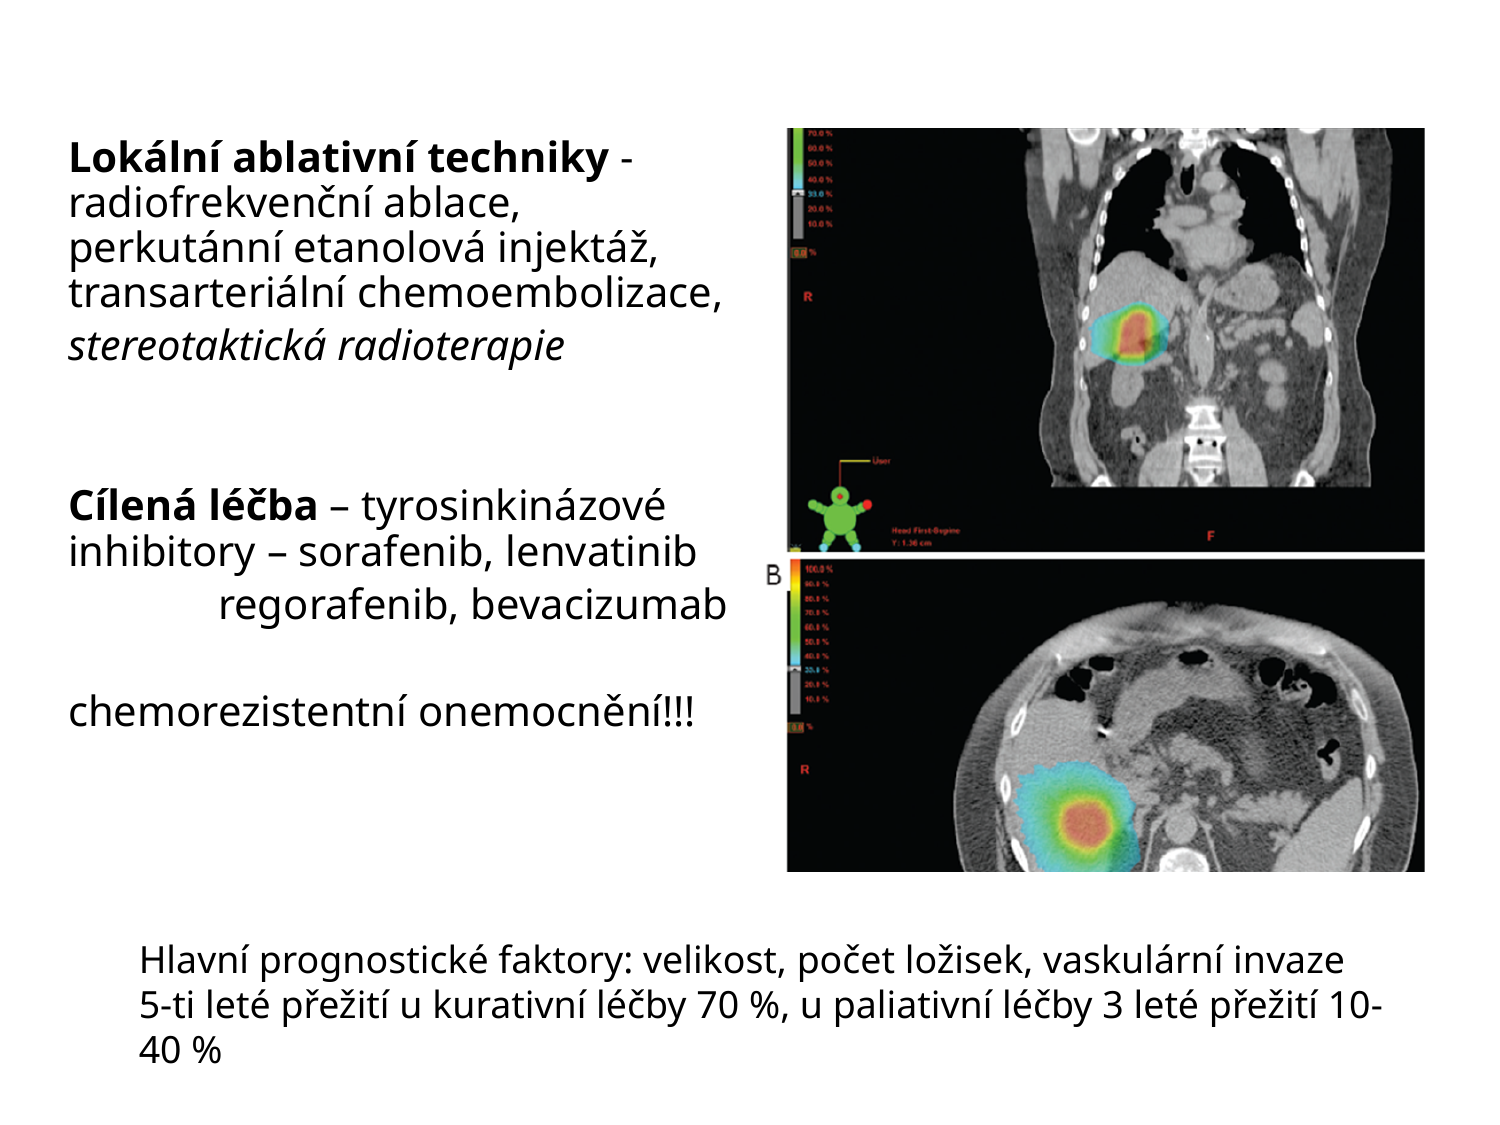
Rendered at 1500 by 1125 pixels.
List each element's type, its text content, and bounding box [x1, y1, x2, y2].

text_box Lokální ablativní techniky - radiofrekvenční ablace, perkutánní etanolová injektáž, transarteriální chemoembolizace, stereotaktická radioterapie Cílená léčba – tyrosinkinázové inhibitory – sorafenib, lenvatinib regorafenib, bevacizumab chemorezistentní onemocnění!!! [53, 128, 750, 997]
picture [761, 128, 1426, 872]
text_box Hlavní prognostické faktory: velikost, počet ložisek, vaskulární invaze 5-ti leté přežití u kurativní léčby 70 %, u paliativní léčby 3 leté přežití 10-40 % [123, 928, 1425, 1124]
